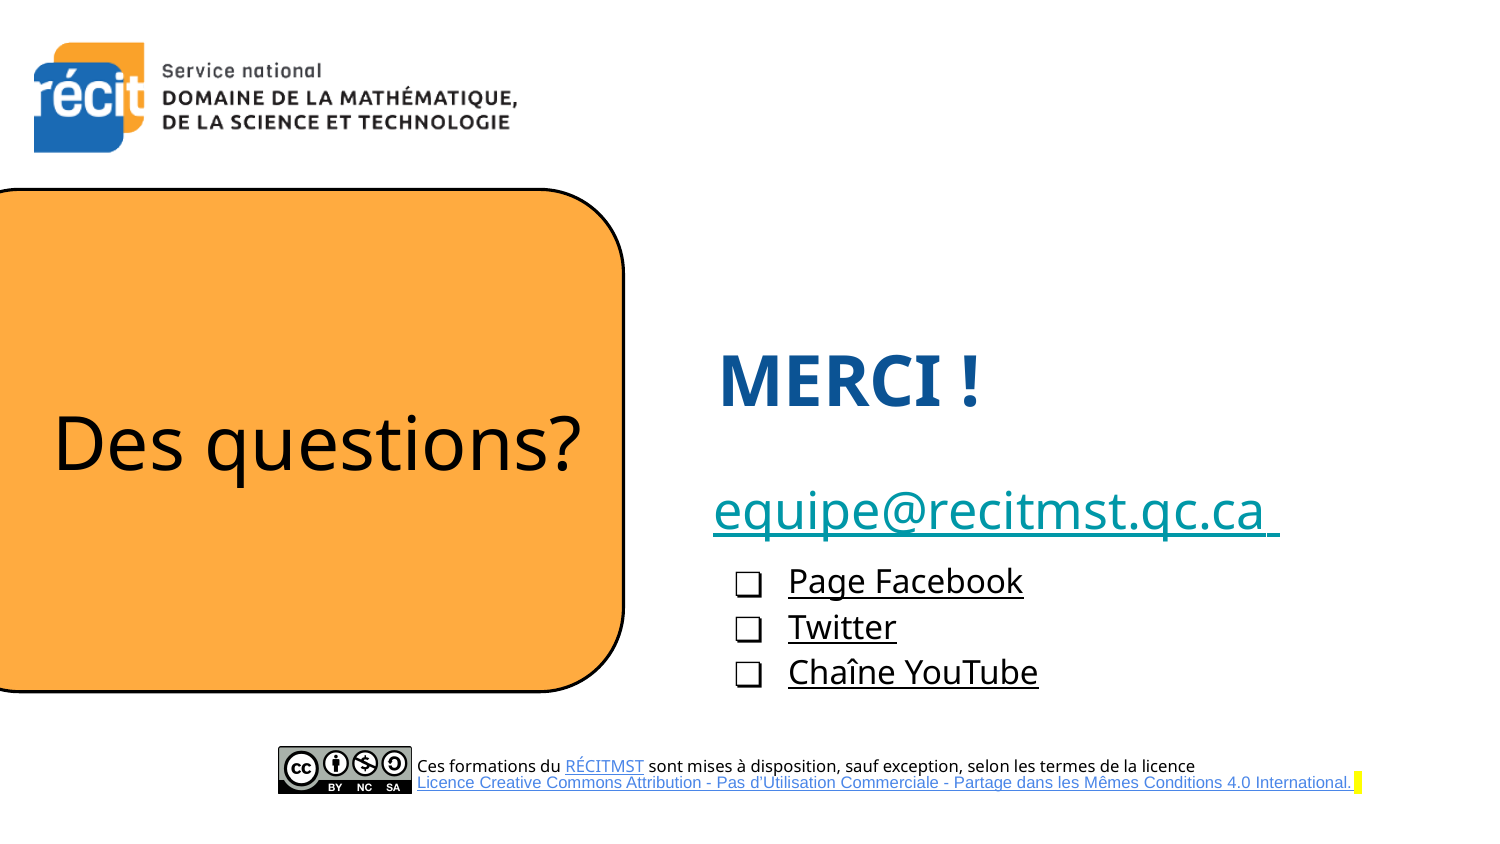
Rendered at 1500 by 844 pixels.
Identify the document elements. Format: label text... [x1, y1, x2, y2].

text_box equipe@recitmst.qc.ca Page Facebook Twitter Chaîne YouTube [698, 462, 1397, 742]
text_box Des questions? [0, 189, 624, 692]
picture [34, 29, 518, 168]
title MERCI ! [701, 320, 1429, 436]
text_box Ces formations du RÉCITMST sont mises à disposition, sauf exception, selon les termes de la licence Licence Creative Commons Attribution - Pas d’Utilisation Commerciale - Partage dans les Mêmes Conditions 4.0 International. [402, 742, 1397, 803]
picture [278, 746, 412, 794]
